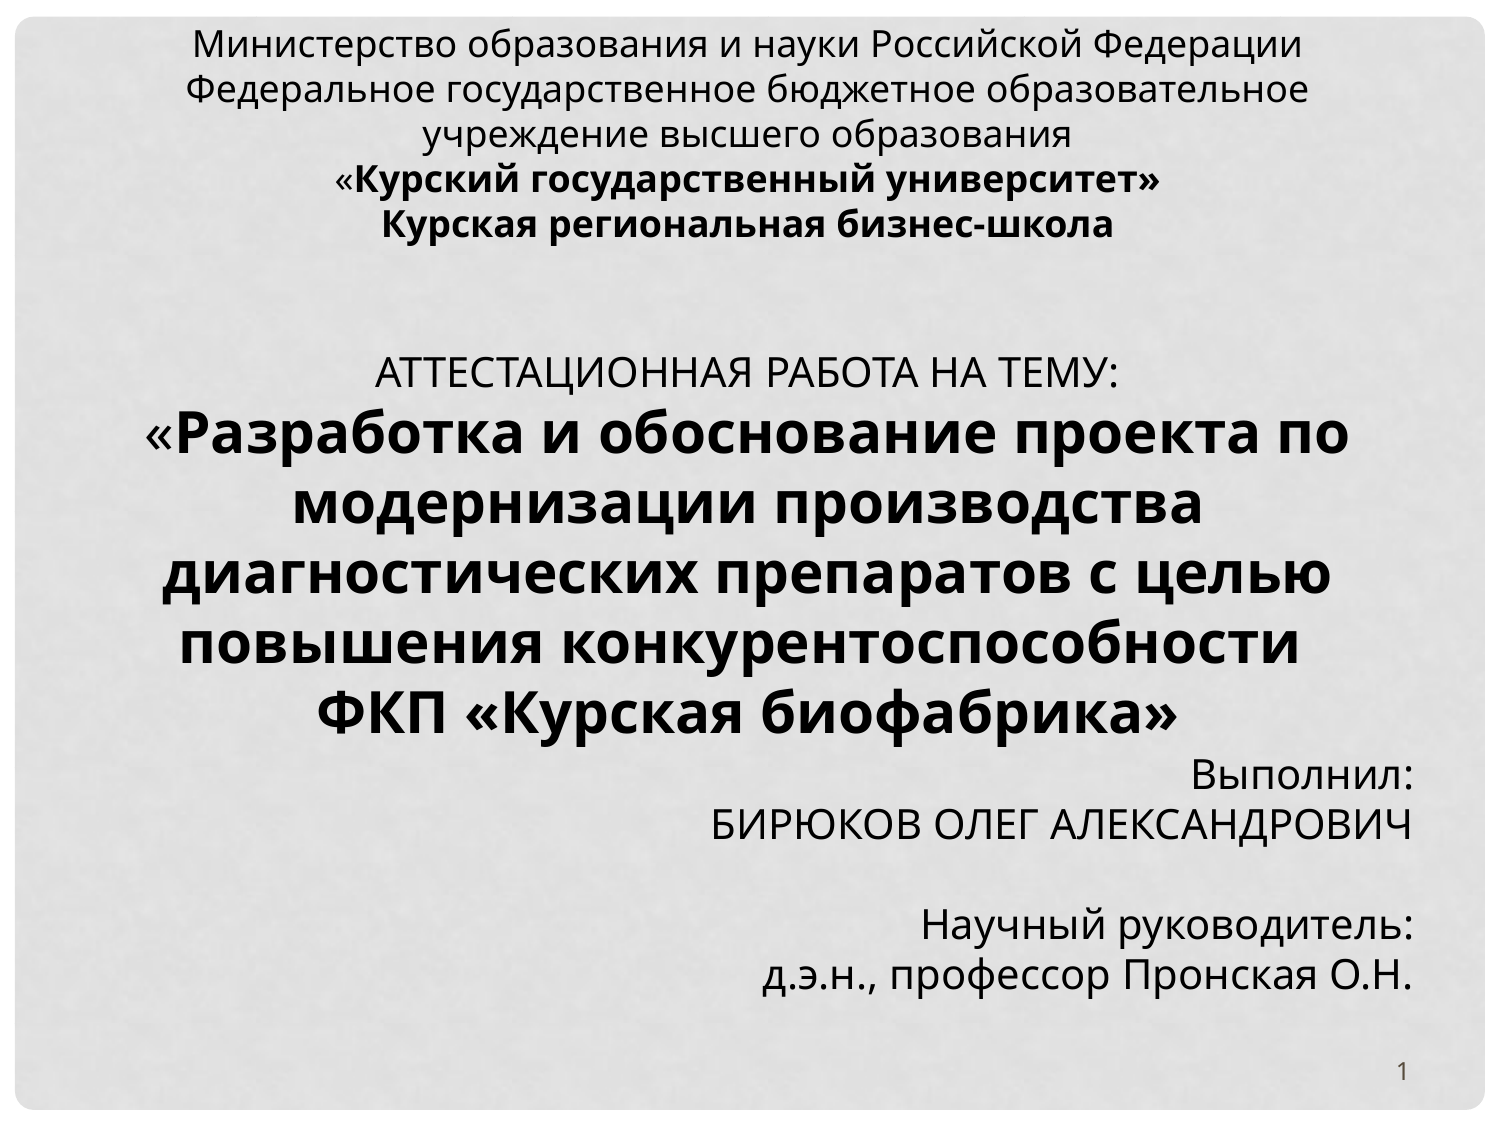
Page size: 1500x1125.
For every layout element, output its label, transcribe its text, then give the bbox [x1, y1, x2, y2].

text_box Выполнил: Бирюков Олег Александрович Научный руководитель: д.э.н., профессор Пронская О.Н. [679, 740, 1430, 1066]
slide_number 1 [1074, 1066, 1425, 1103]
title Министерство образования и науки Российской Федерации Федеральное государственное бюджетное образовательное учреждение высшего образования «Курский государственный университет» Курская региональная бизнес-школа Аттестационная работа на тему: «Разработка и обоснование проекта по модернизации производства диагностических препаратов с целью повышения конкурентоспособности ФКП «Курская биофабрика» [70, 128, 1426, 787]
